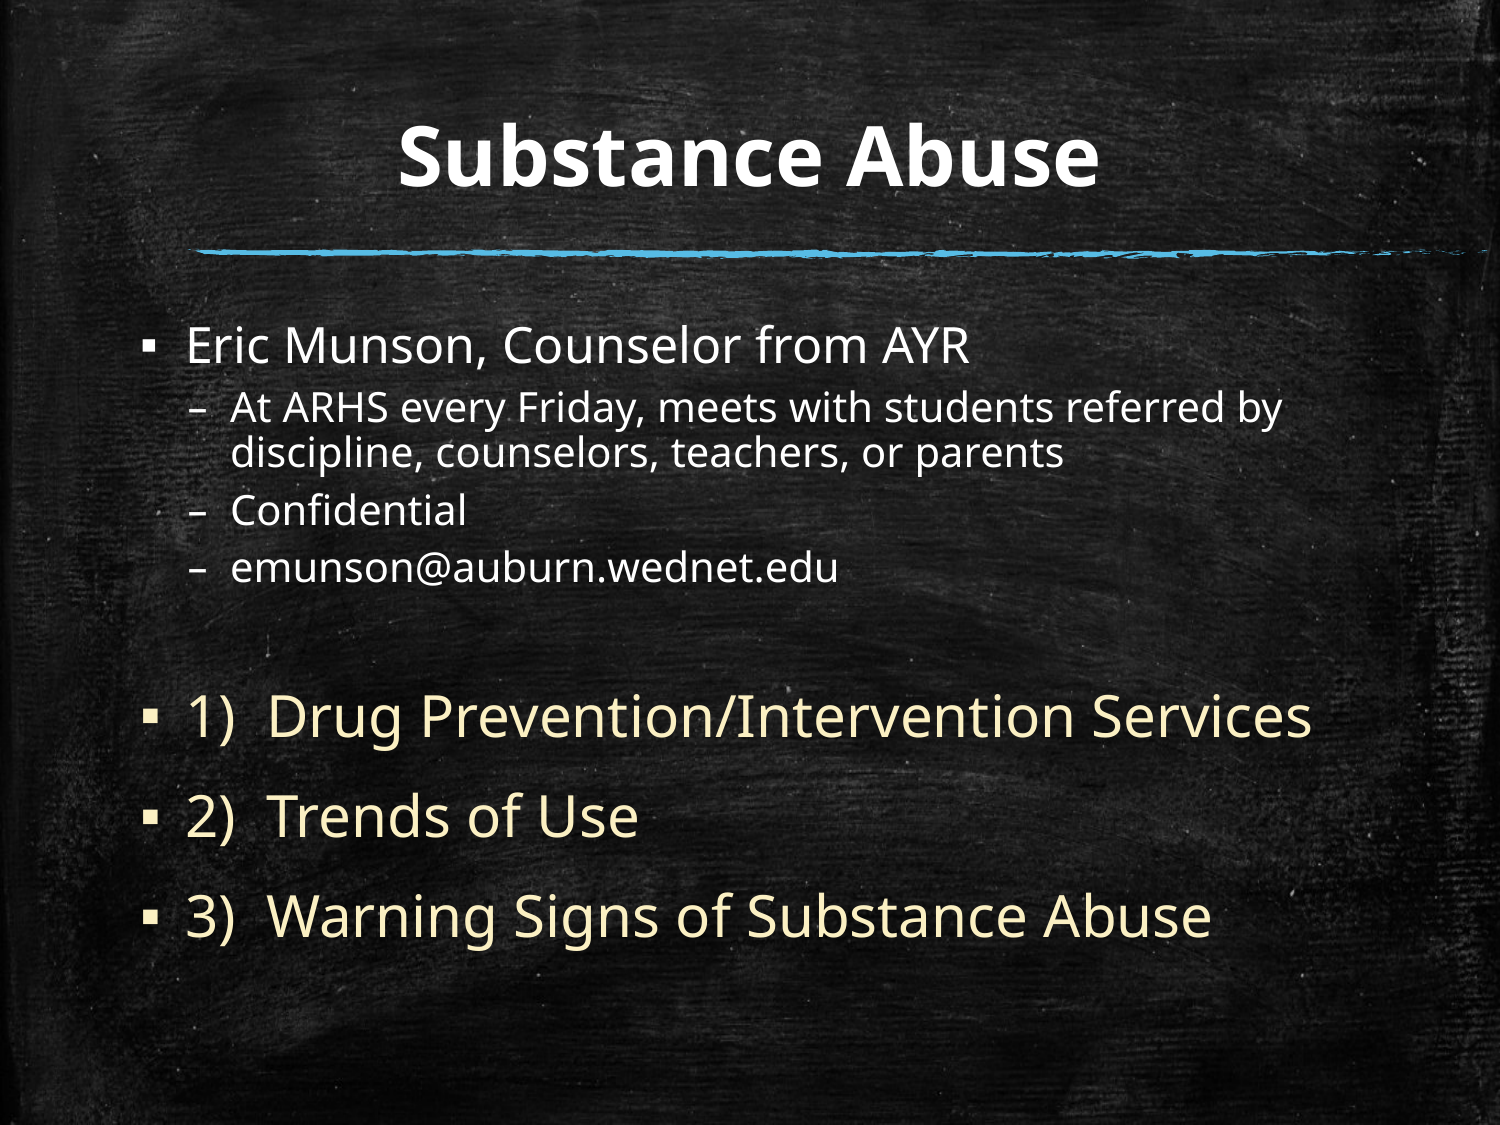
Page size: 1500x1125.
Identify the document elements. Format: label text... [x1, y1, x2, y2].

title Substance Abuse [187, 45, 1313, 213]
list Eric Munson, Counselor from AYR At ARHS every Friday, meets with students referred by discipline, counselors, teachers, or parents Confidential emunson@auburn.wednet.edu 1) Drug Prevention/Intervention Services 2) Trends of Use 3) Warning Signs of Substance Abuse [125, 312, 1500, 1013]
